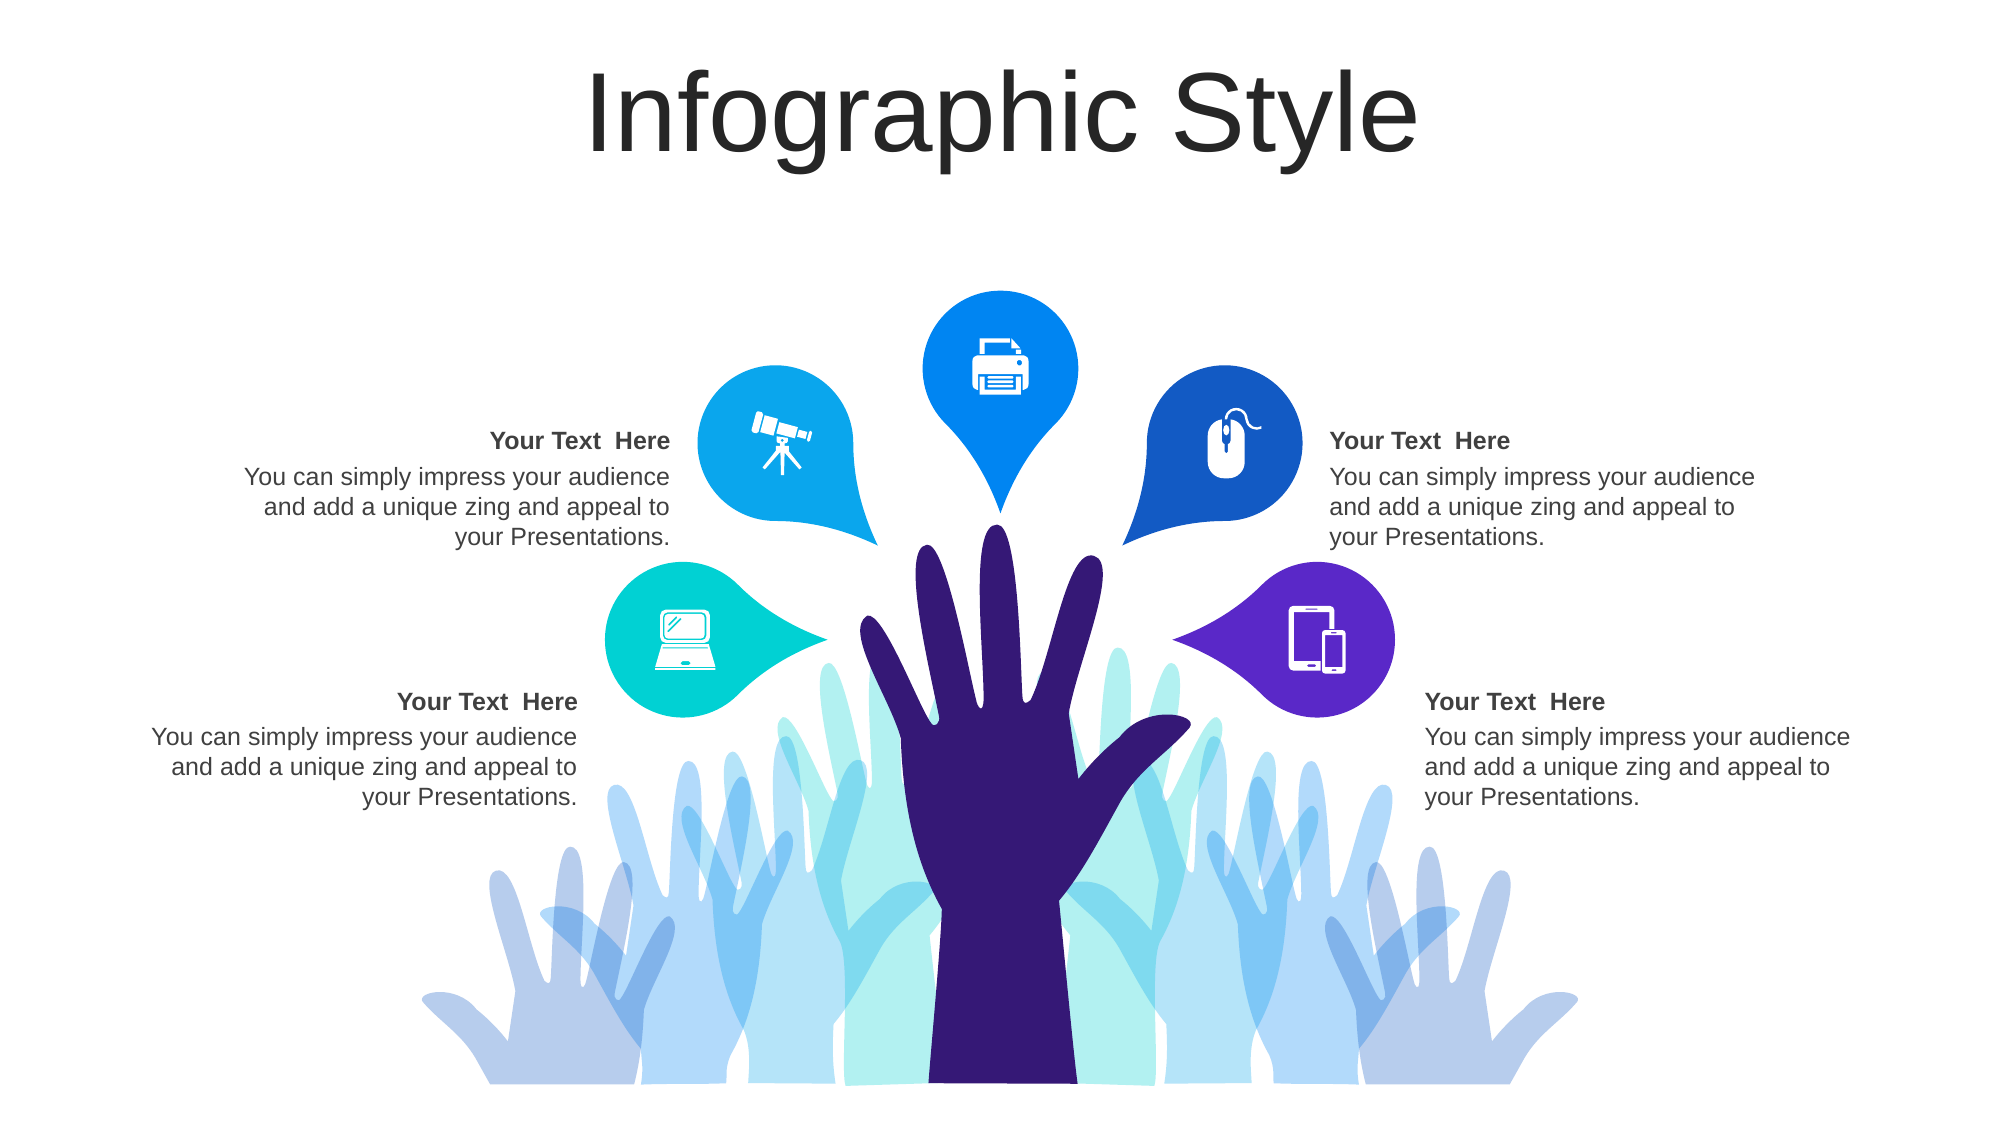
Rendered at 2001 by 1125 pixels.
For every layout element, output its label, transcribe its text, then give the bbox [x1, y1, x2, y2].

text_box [421, 647, 1031, 1086]
text_box [1169, 560, 1397, 647]
list Infographic Style [53, 55, 1952, 175]
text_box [1031, 647, 1579, 1086]
text_box [659, 608, 711, 647]
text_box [125, 677, 594, 820]
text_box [1314, 416, 1783, 559]
text_box [750, 410, 814, 477]
text_box [603, 560, 831, 647]
text_box [971, 335, 1030, 396]
text_box [914, 543, 966, 647]
text_box [1047, 554, 1104, 647]
text_box [978, 523, 1022, 647]
text_box [1120, 364, 1304, 548]
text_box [218, 416, 686, 559]
text_box [1287, 604, 1347, 647]
text_box [859, 614, 895, 647]
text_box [1409, 677, 1878, 820]
text_box [1206, 406, 1263, 480]
text_box [921, 289, 1080, 517]
text_box [696, 364, 880, 548]
